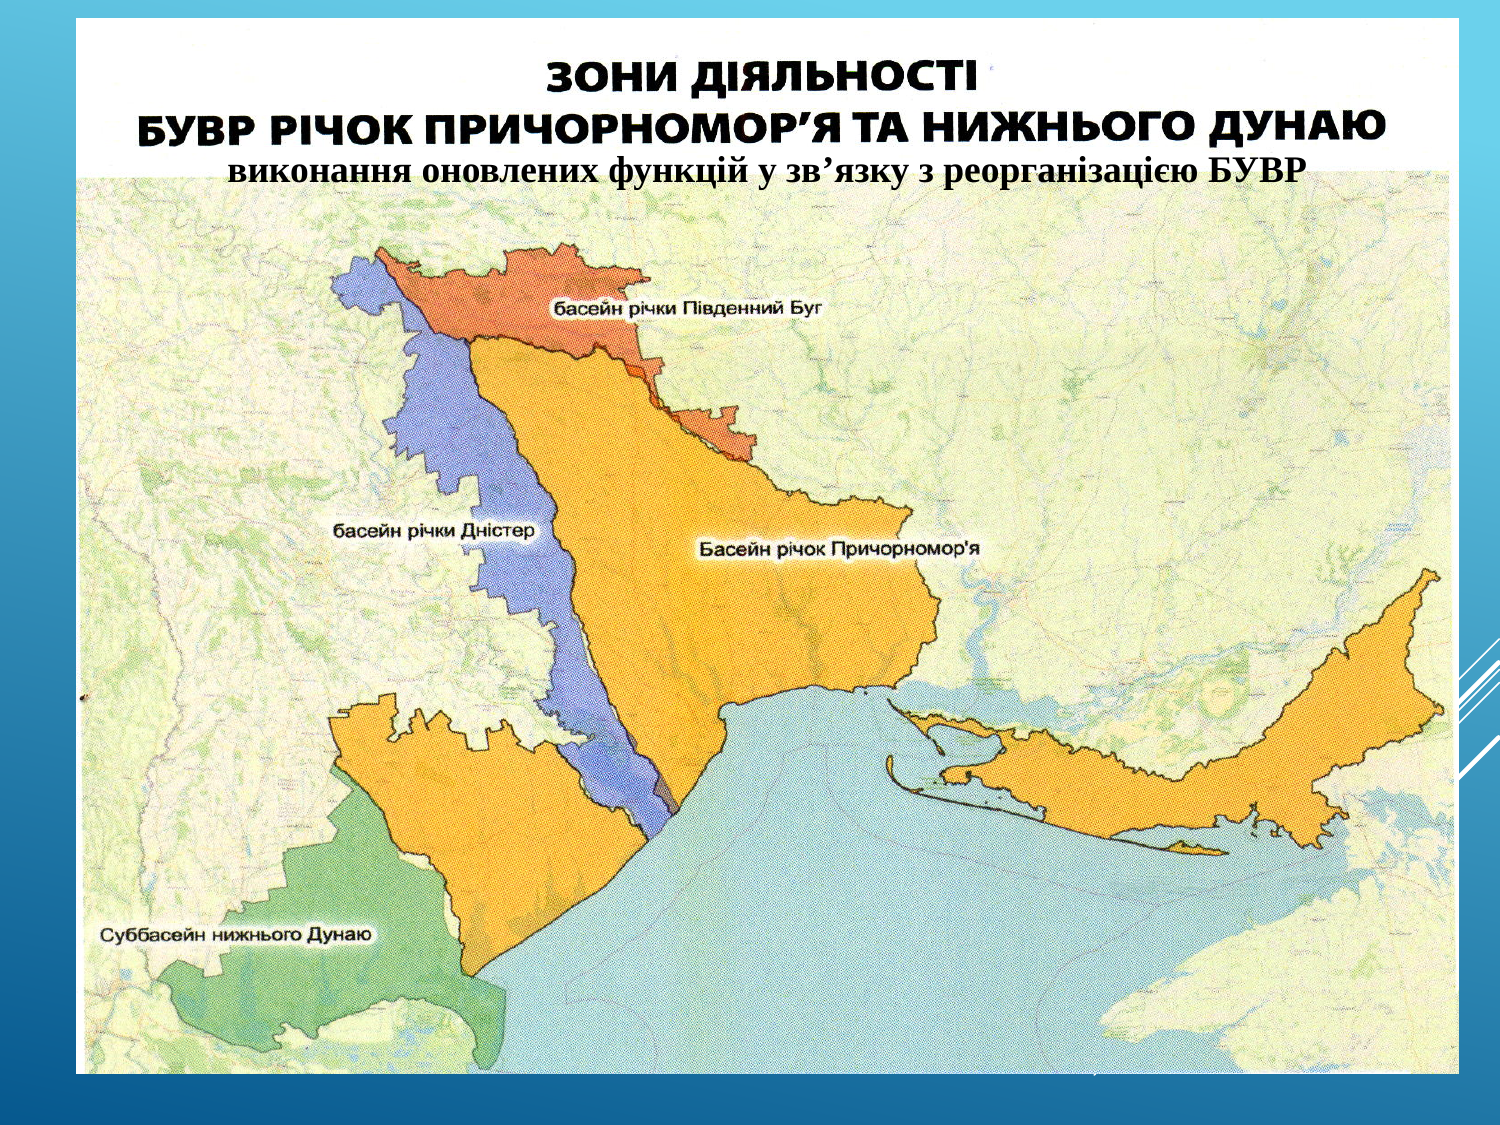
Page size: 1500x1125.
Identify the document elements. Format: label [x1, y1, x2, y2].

list [76, 18, 1459, 1075]
